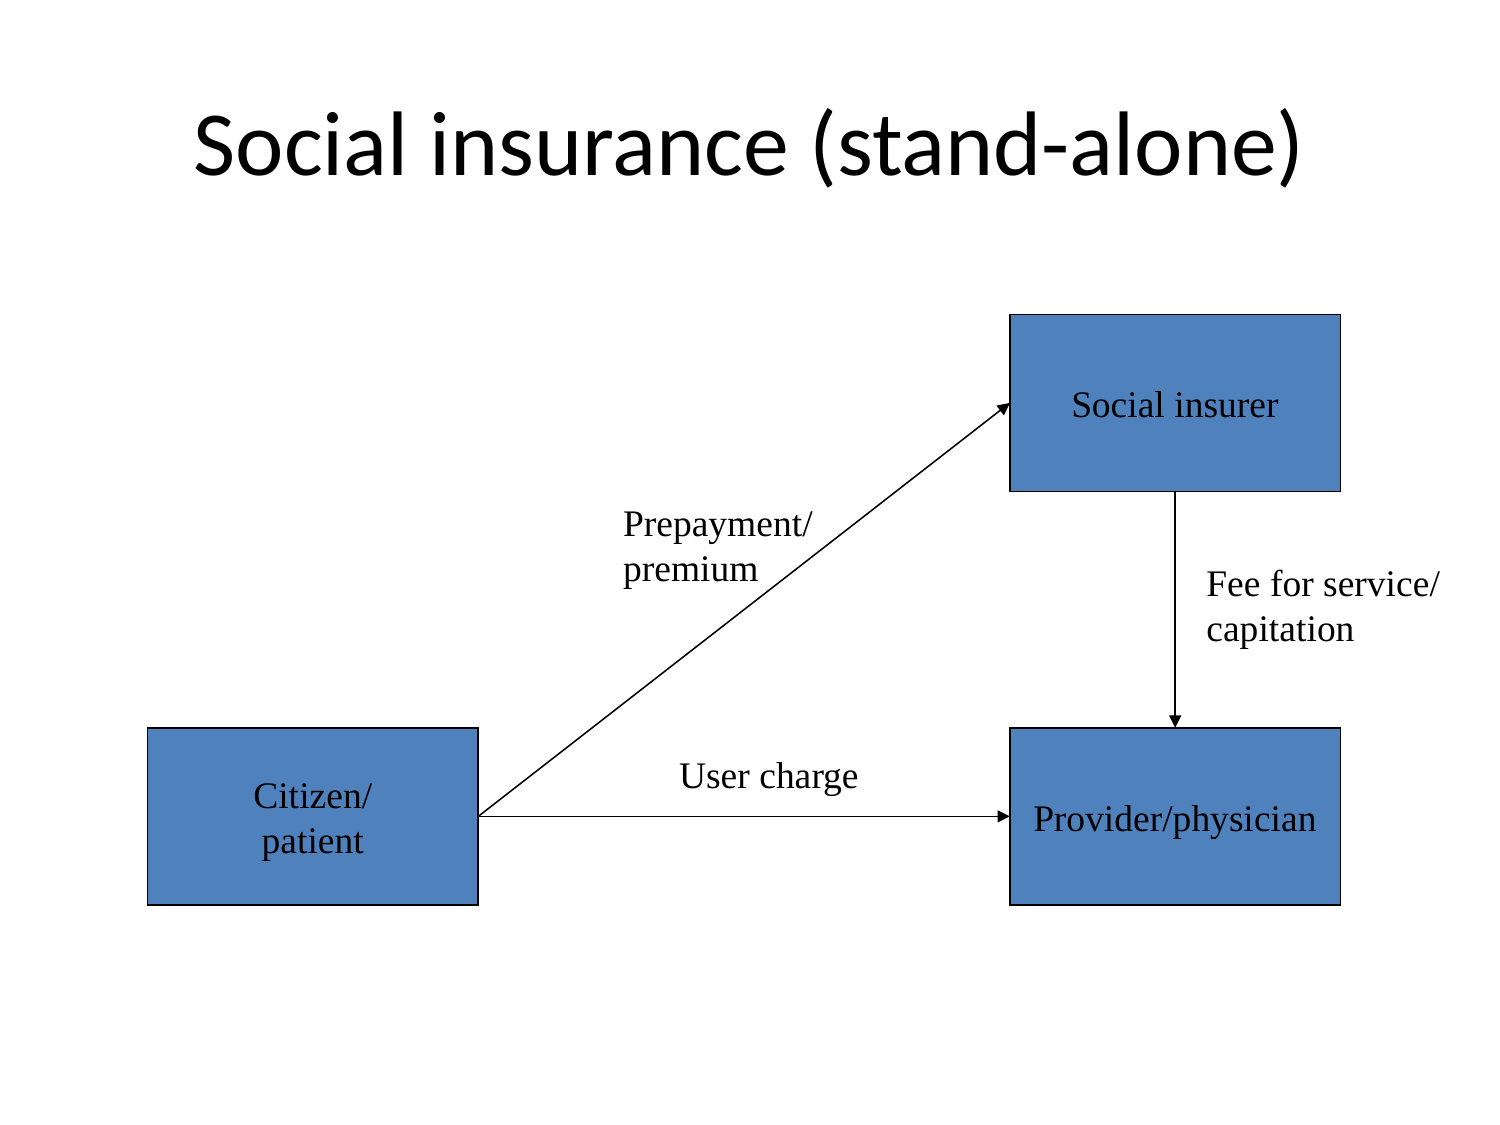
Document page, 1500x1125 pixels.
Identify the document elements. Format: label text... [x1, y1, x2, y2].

text_box Social insurer [1009, 314, 1341, 492]
text_box Provider/physician [1009, 727, 1341, 905]
text_box Fee for service/ capitation [1191, 551, 1456, 657]
title Social insurance (stand-alone) [75, 45, 1425, 233]
text_box Citizen/ patient [147, 727, 479, 905]
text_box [478, 402, 1011, 817]
